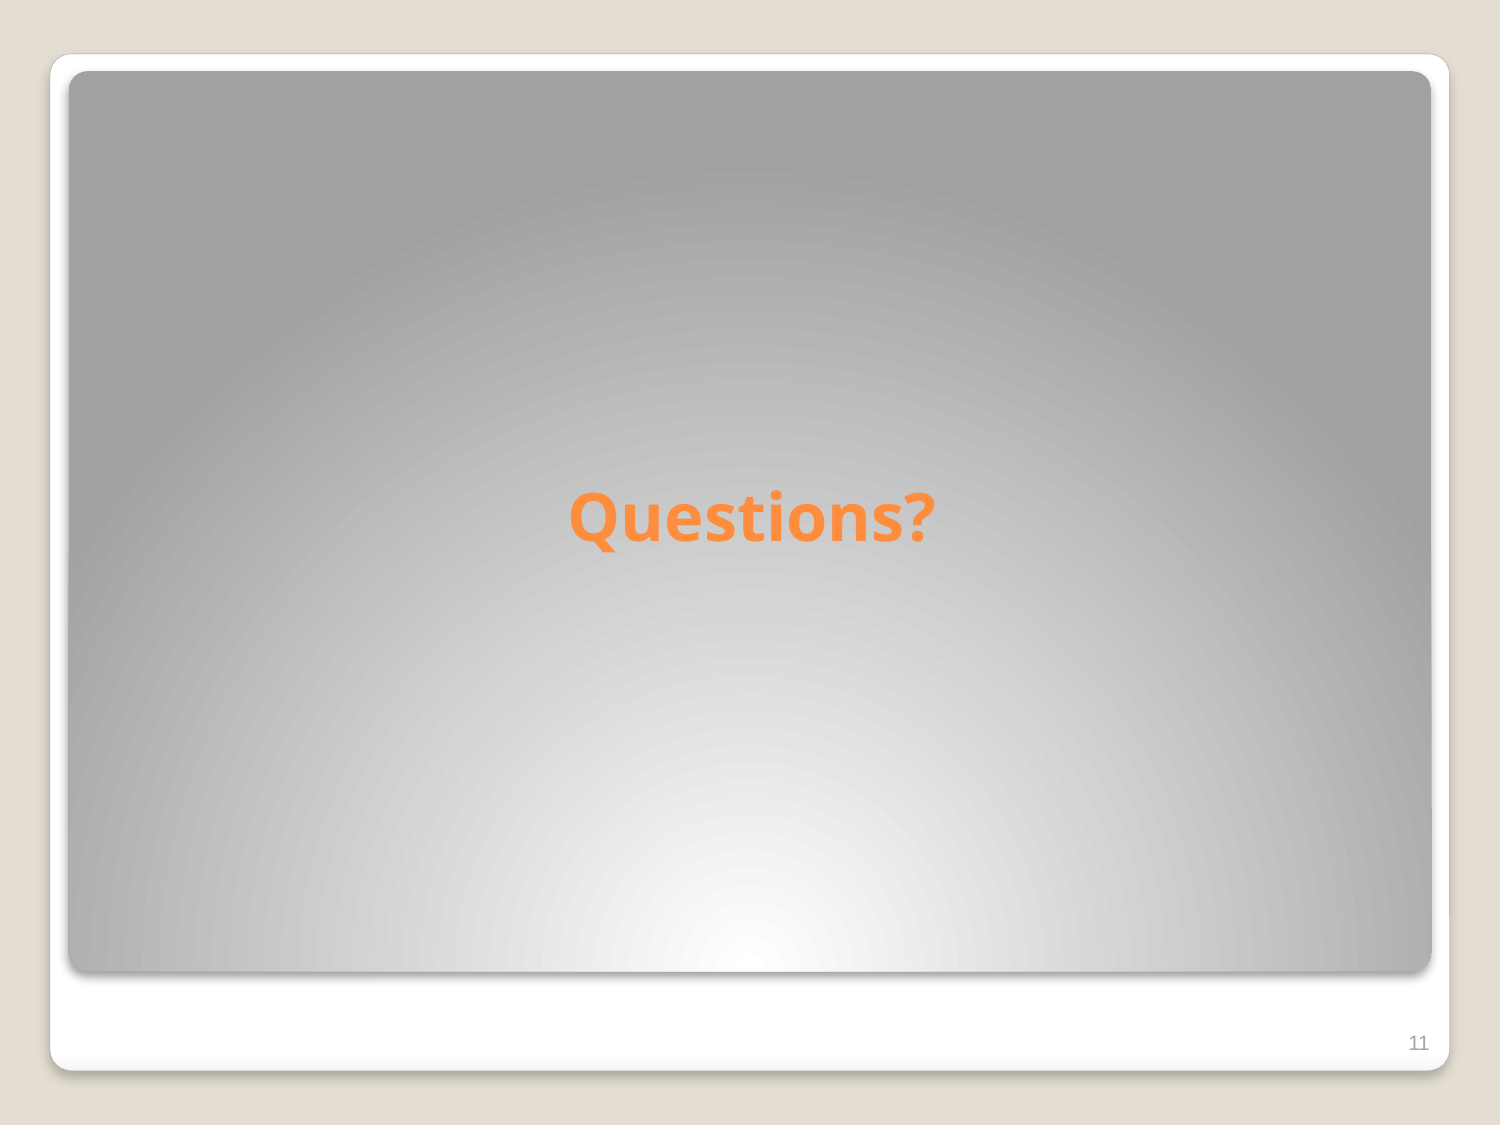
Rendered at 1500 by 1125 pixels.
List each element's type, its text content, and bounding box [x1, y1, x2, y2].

title Questions? [80, 420, 1424, 563]
slide_number 11 [1369, 1002, 1445, 1063]
